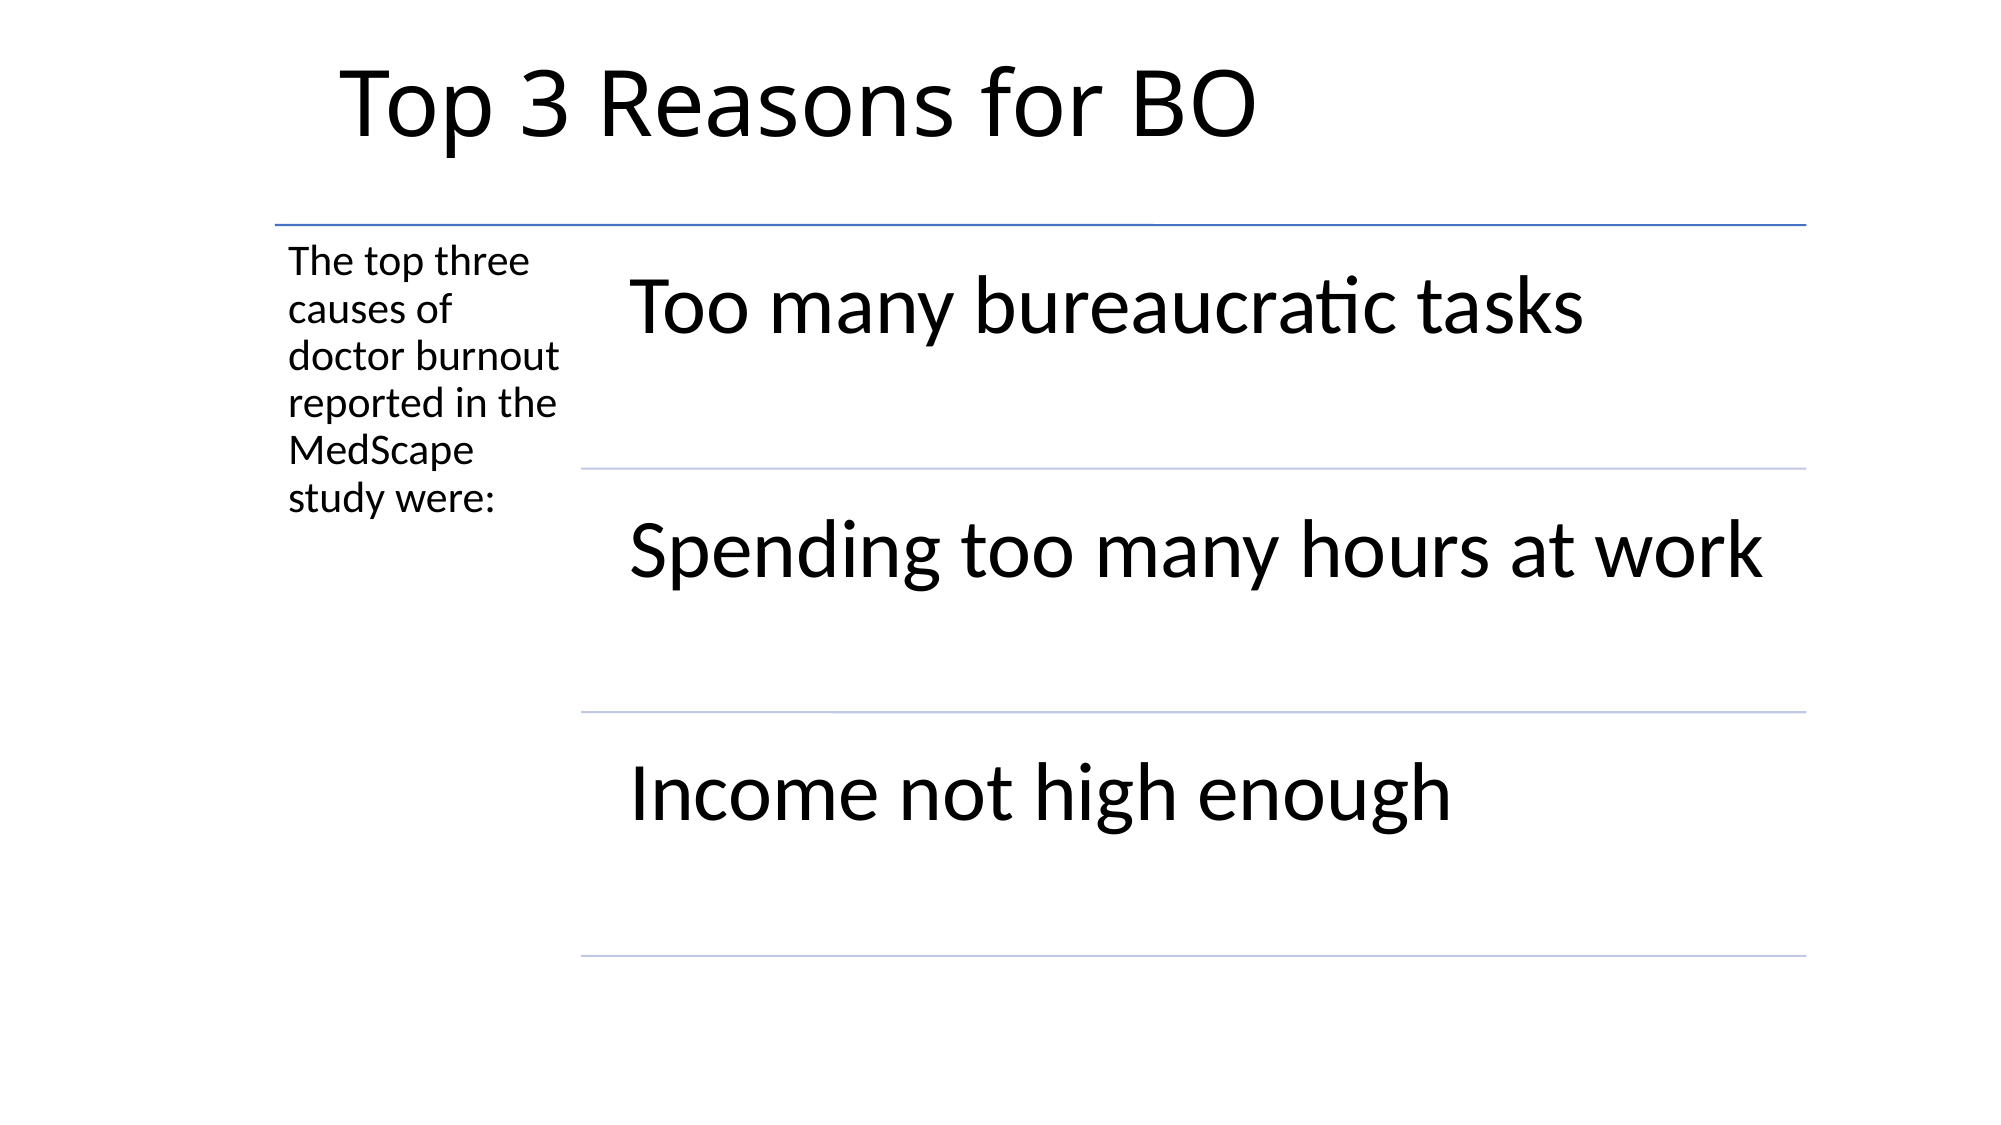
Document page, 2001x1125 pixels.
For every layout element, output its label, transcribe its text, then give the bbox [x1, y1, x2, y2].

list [274, 224, 1807, 968]
title Top 3 Reasons for BO [324, 12, 1675, 200]
